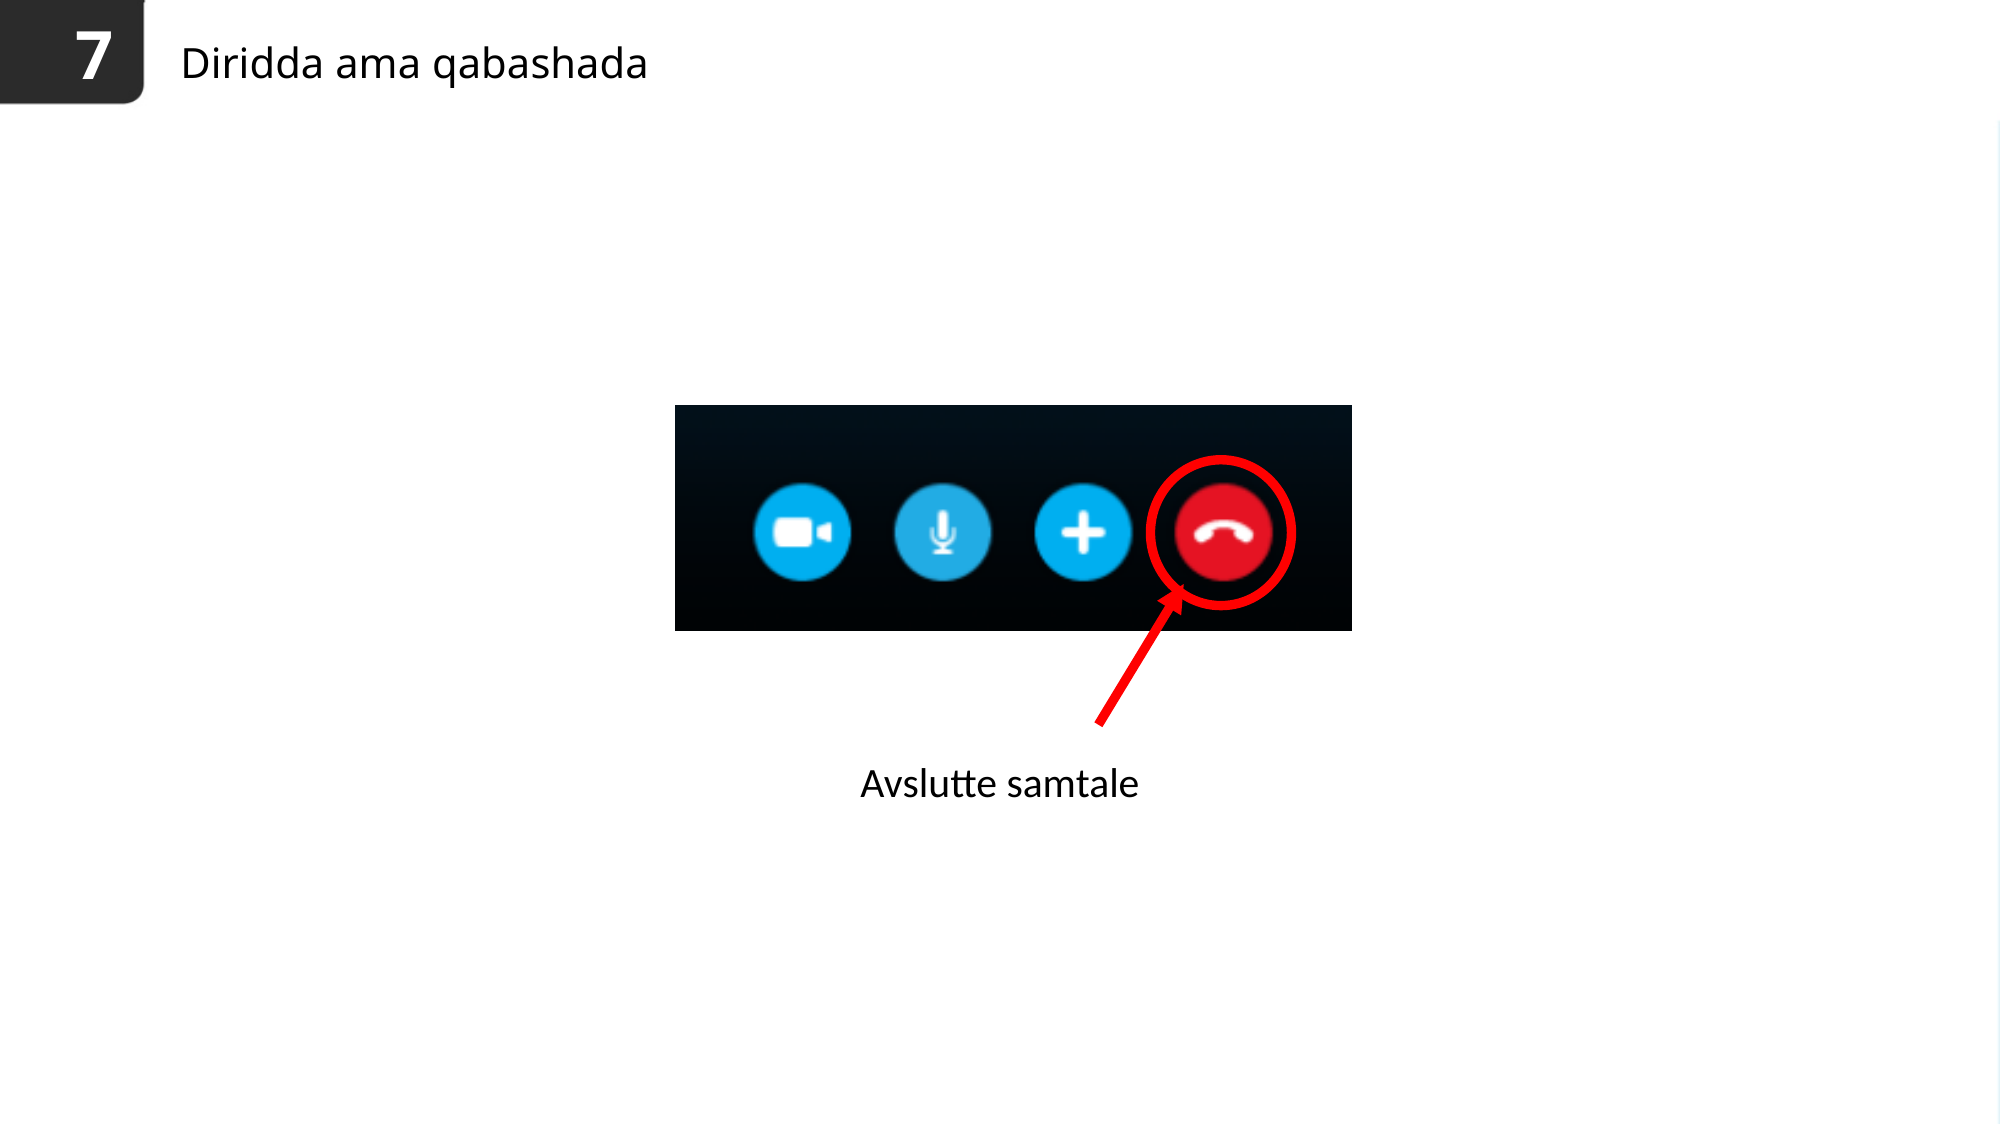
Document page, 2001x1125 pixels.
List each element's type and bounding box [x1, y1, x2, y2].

text_box [1098, 583, 1184, 725]
picture [0, 0, 2000, 1124]
